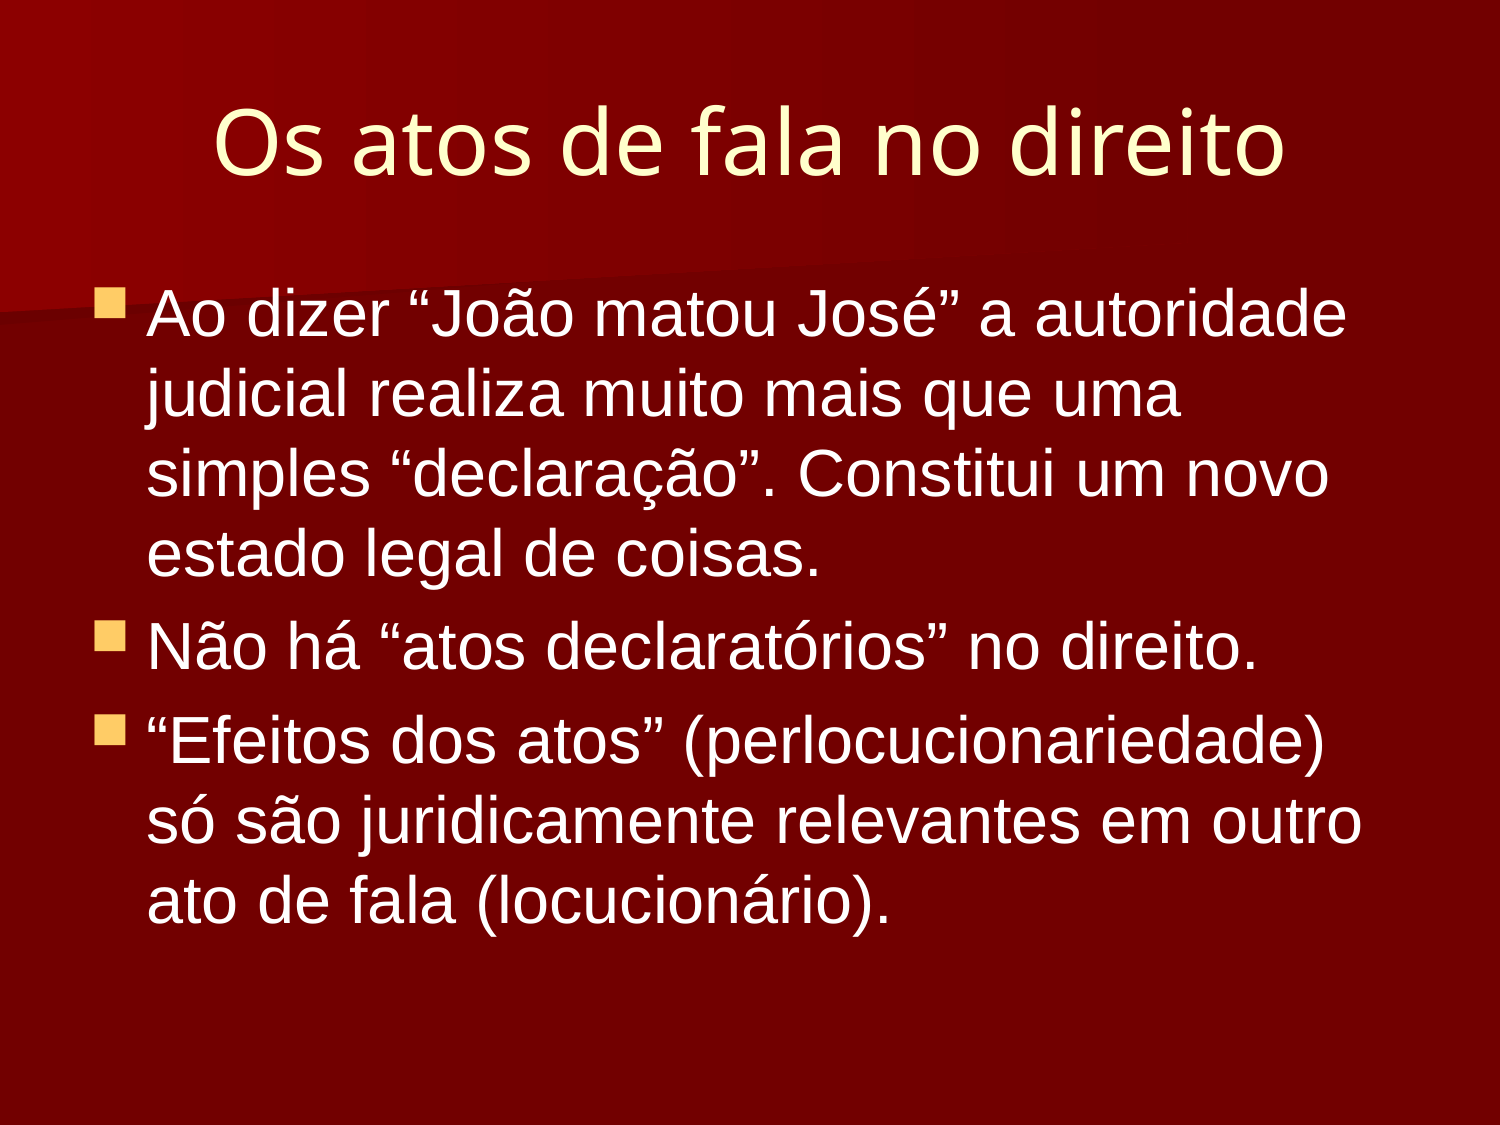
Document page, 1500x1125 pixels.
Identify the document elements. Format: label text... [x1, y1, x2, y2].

title Os atos de fala no direito [75, 45, 1425, 233]
list Ao dizer “João matou José” a autoridade judicial realiza muito mais que uma simples “declaração”. Constitui um novo estado legal de coisas. Não há “atos declaratórios” no direito. “Efeitos dos atos” (perlocucionariedade) só são juridicamente relevantes em outro ato de fala (locucionário). [75, 262, 1425, 1000]
